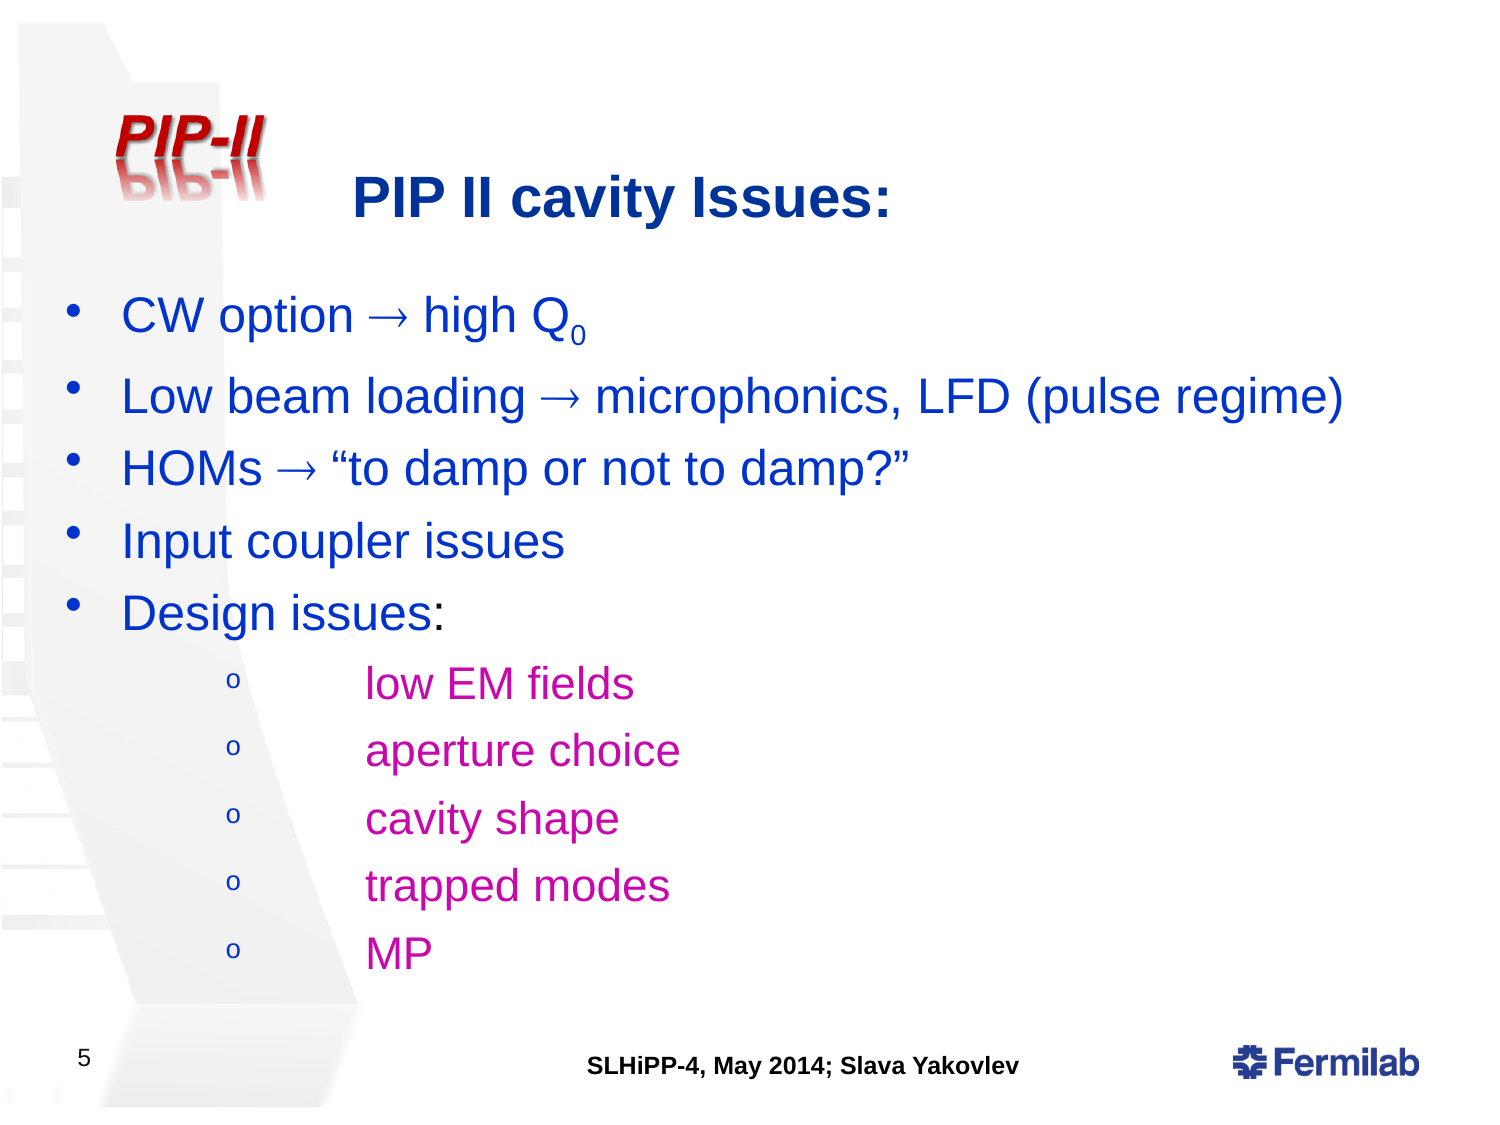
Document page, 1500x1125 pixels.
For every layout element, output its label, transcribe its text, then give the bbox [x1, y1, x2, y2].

list CW option  high Q0 Low beam loading  microphonics, LFD (pulse regime) HOMs  “to damp or not to damp?” Input coupler issues Design issues: low EM fields aperture choice cavity shape trapped modes MP [50, 275, 1463, 1050]
title PIP II cavity Issues: [337, 99, 1388, 275]
picture [0, 0, 1475, 1107]
footer SLHiPP-4, May 2014; Slava Yakovlev [571, 1046, 1047, 1088]
slide_number 5 [62, 1034, 375, 1110]
